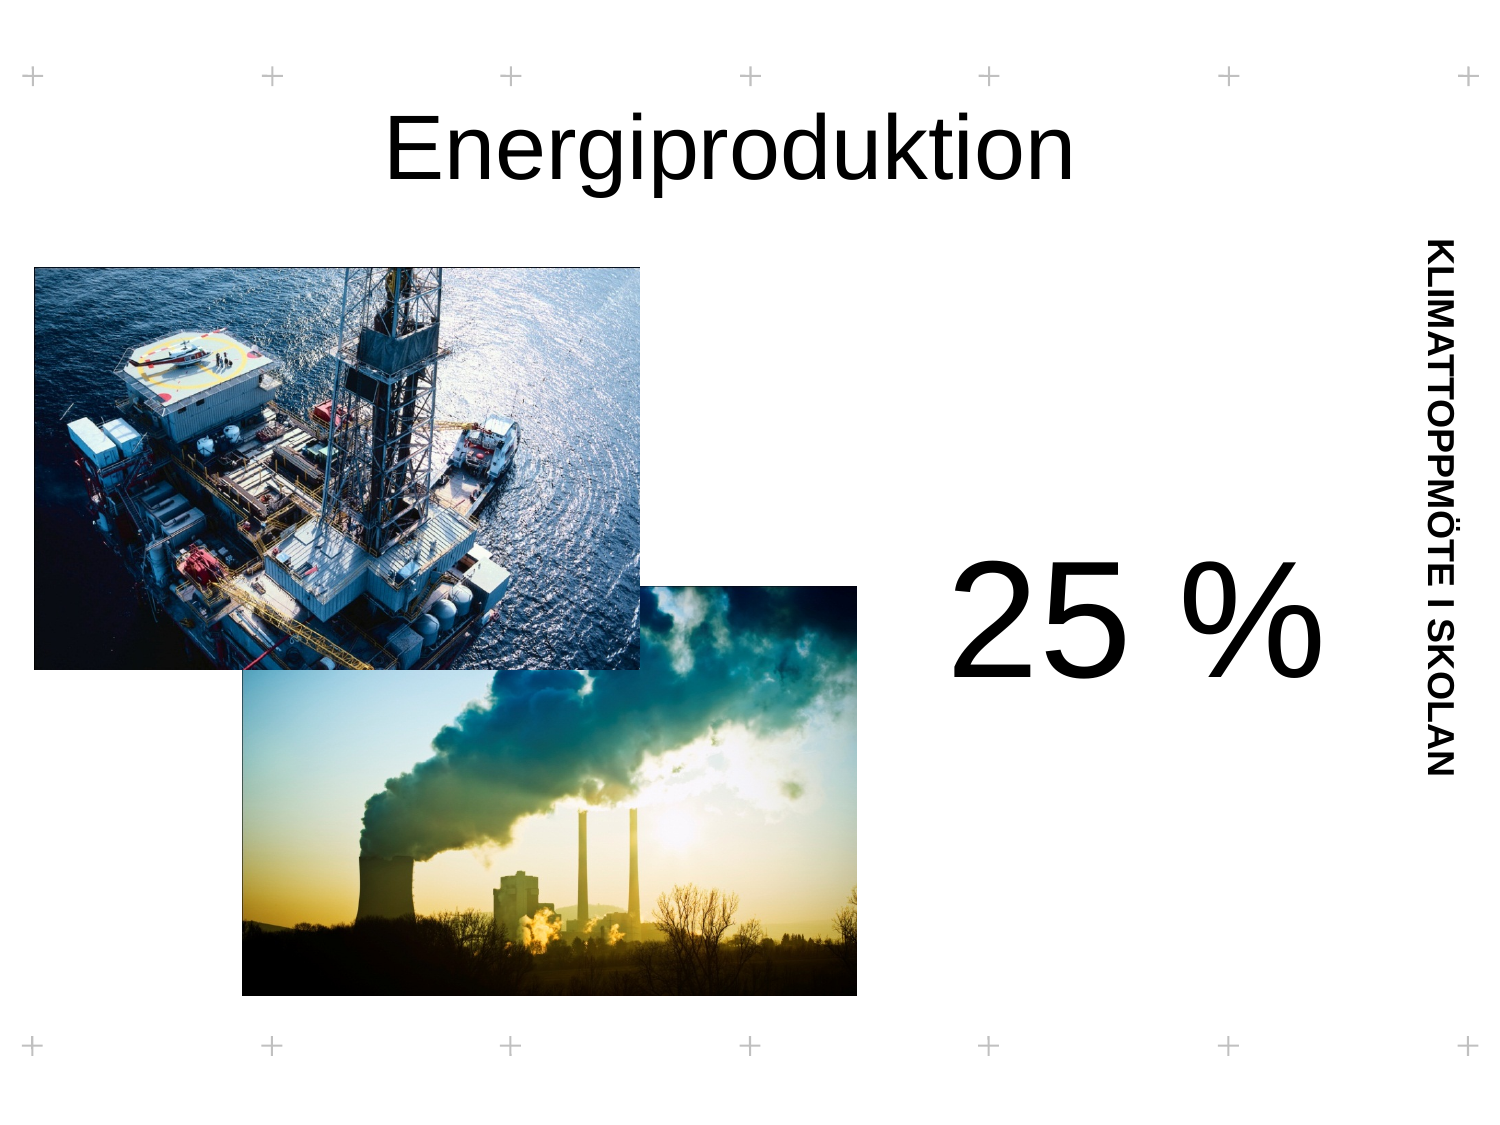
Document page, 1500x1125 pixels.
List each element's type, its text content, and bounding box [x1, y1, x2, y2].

picture [777, 609, 788, 616]
text_box Energiproduktion [34, 80, 1425, 205]
picture [34, 266, 857, 996]
text_box 25 % [931, 503, 1371, 804]
